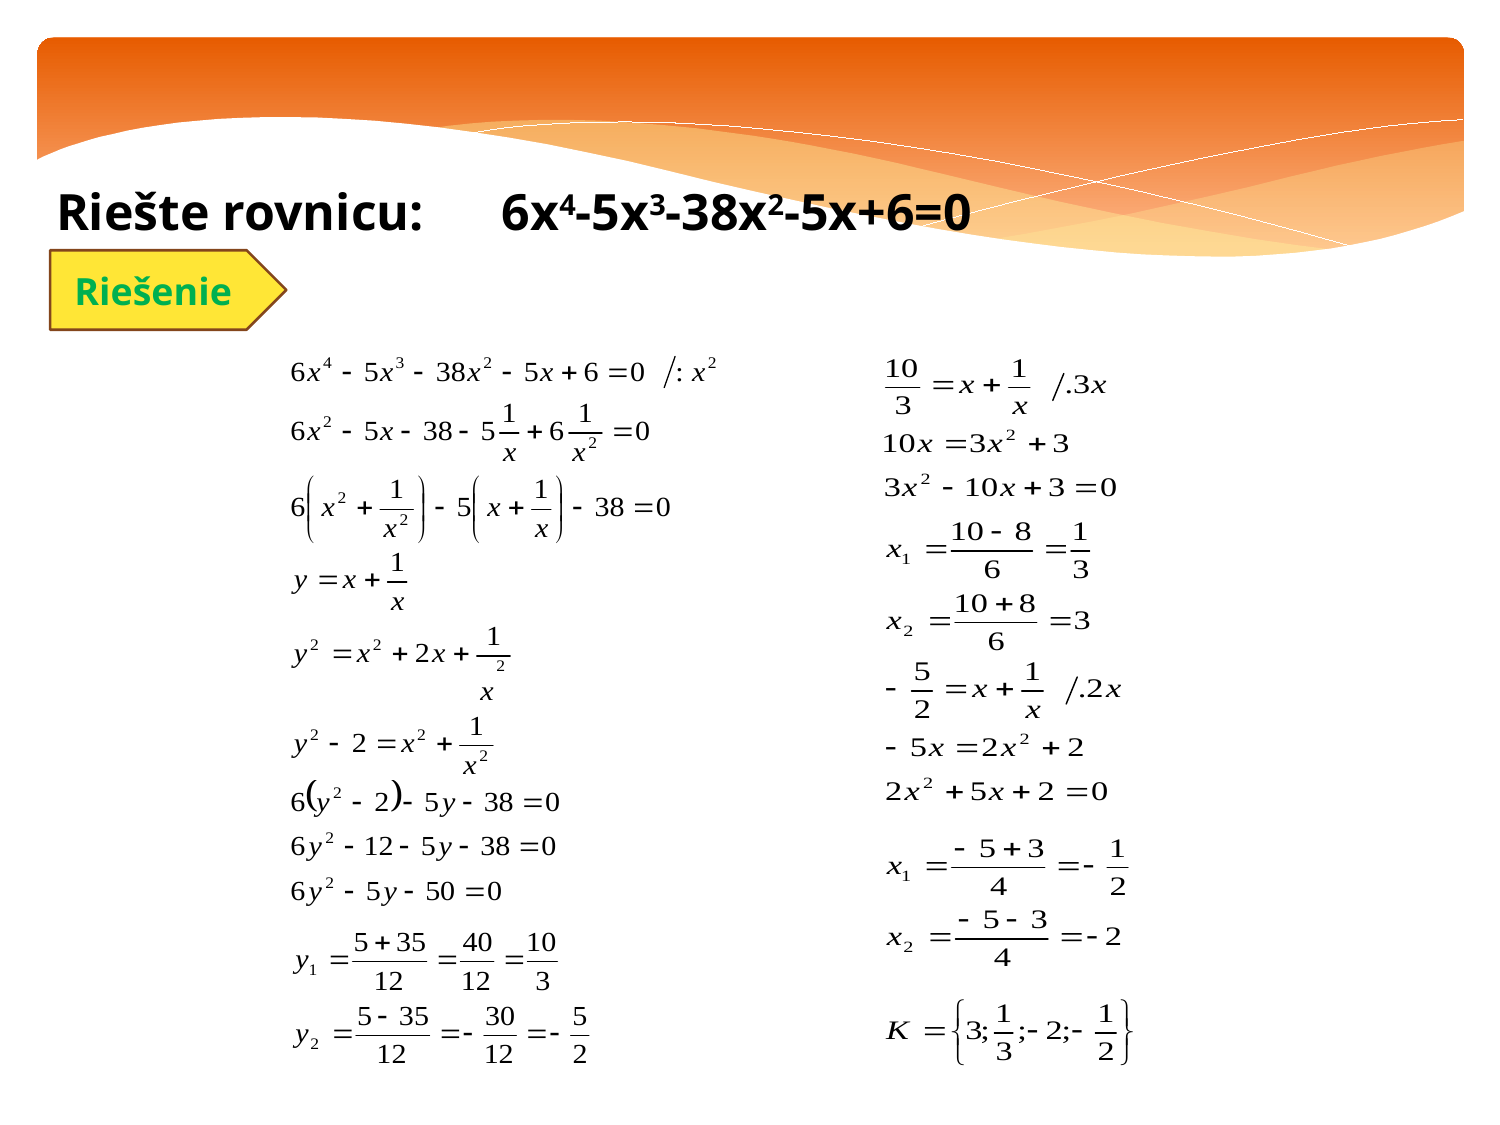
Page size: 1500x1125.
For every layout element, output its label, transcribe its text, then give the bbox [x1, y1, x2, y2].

text_box Riešte rovnicu: 6x4-5x3-38x2-5x+6=0 [41, 172, 1459, 248]
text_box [286, 349, 1141, 1071]
text_box [659, 15, 841, 60]
text_box Riešenie [48, 248, 288, 332]
